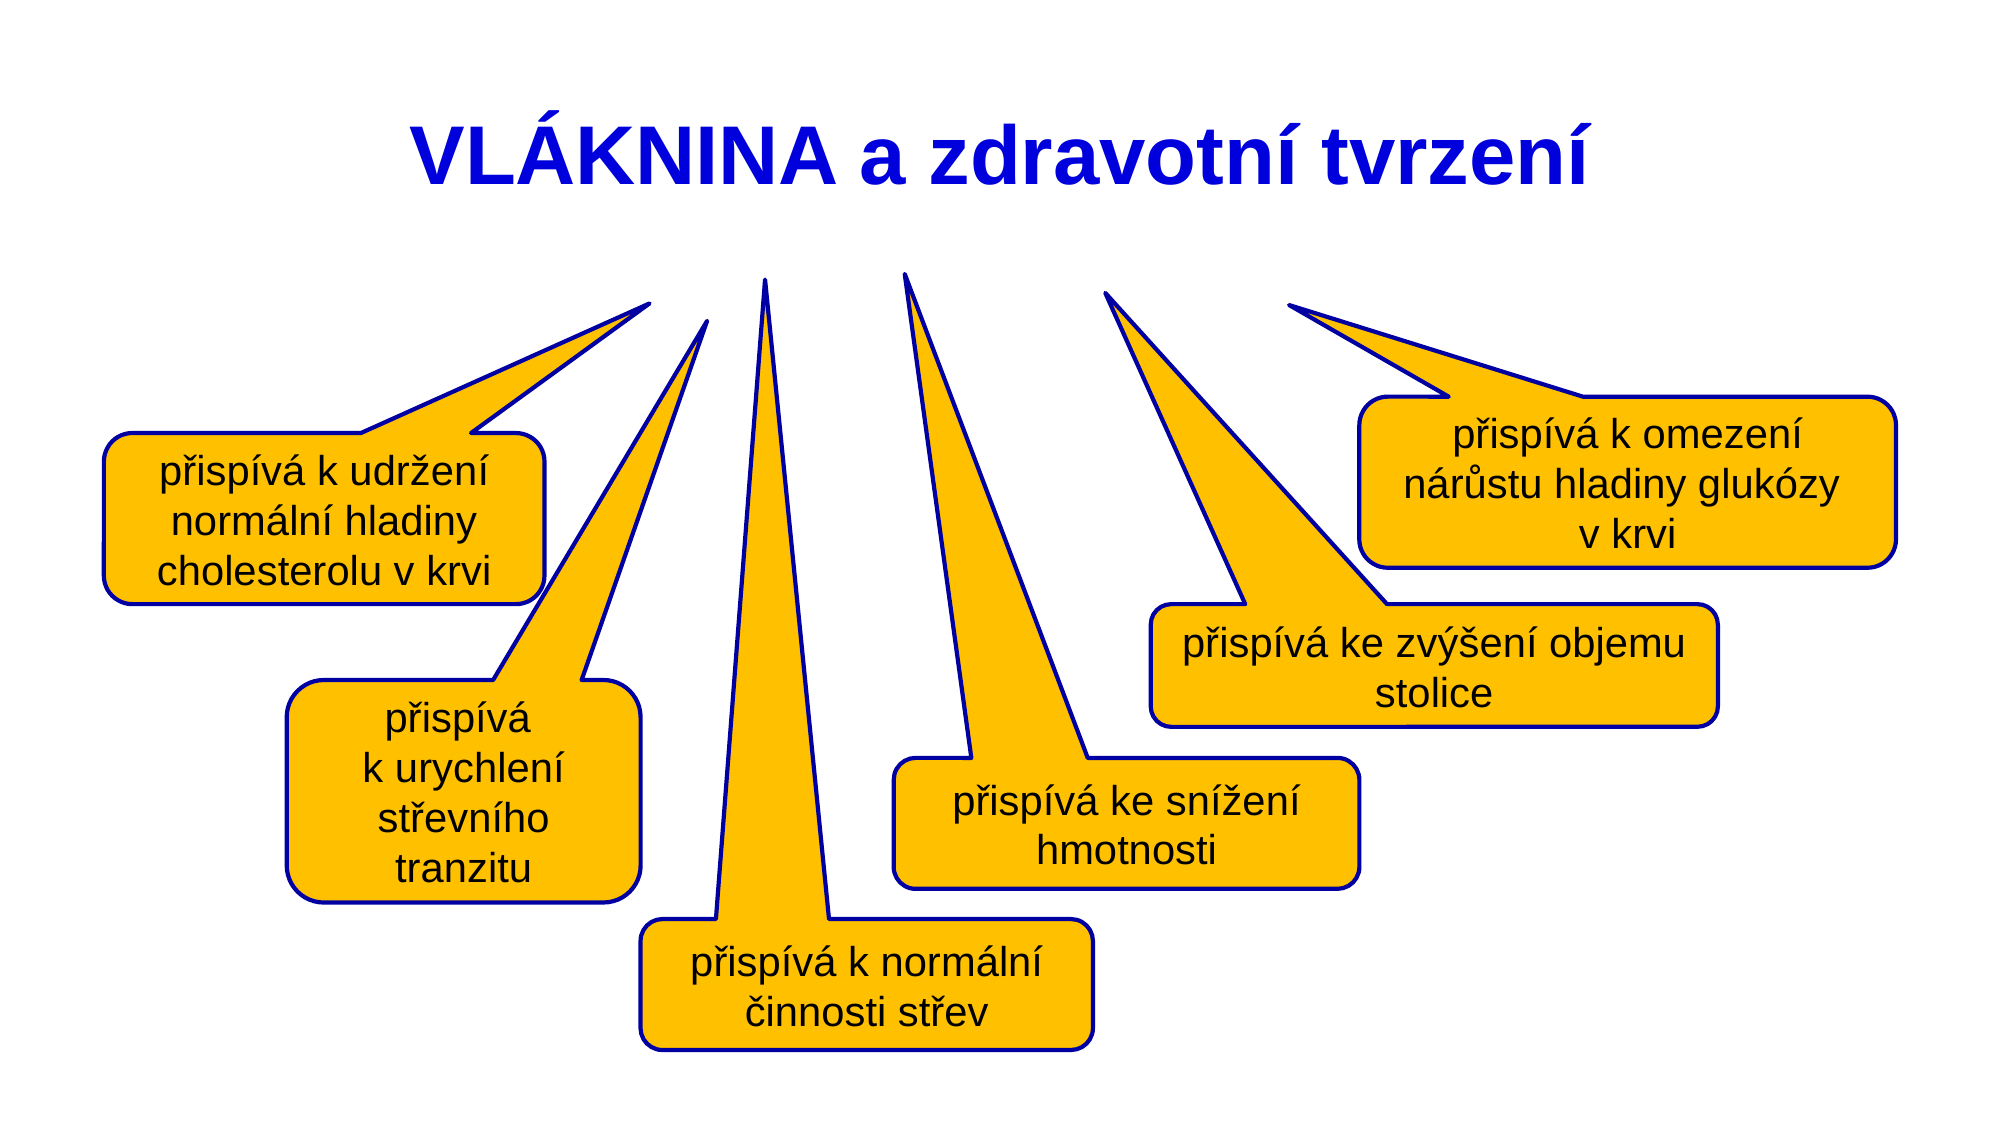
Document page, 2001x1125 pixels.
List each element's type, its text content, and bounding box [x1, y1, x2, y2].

text_box přispívá k normální činnosti střev [638, 277, 1096, 1053]
text_box přispívá k urychlení střevního tranzitu [284, 318, 710, 905]
text_box přispívá k udržení normální hladiny cholesterolu v krvi [101, 301, 652, 607]
text_box přispívá k omezení nárůstu hladiny glukózy v krvi [1287, 303, 1899, 570]
text_box přispívá ke zvýšení objemu stolice [1103, 291, 1721, 729]
title VLÁKNINA a zdravotní tvrzení [118, 118, 1883, 193]
text_box přispívá ke snížení hmotnosti [891, 271, 1362, 891]
